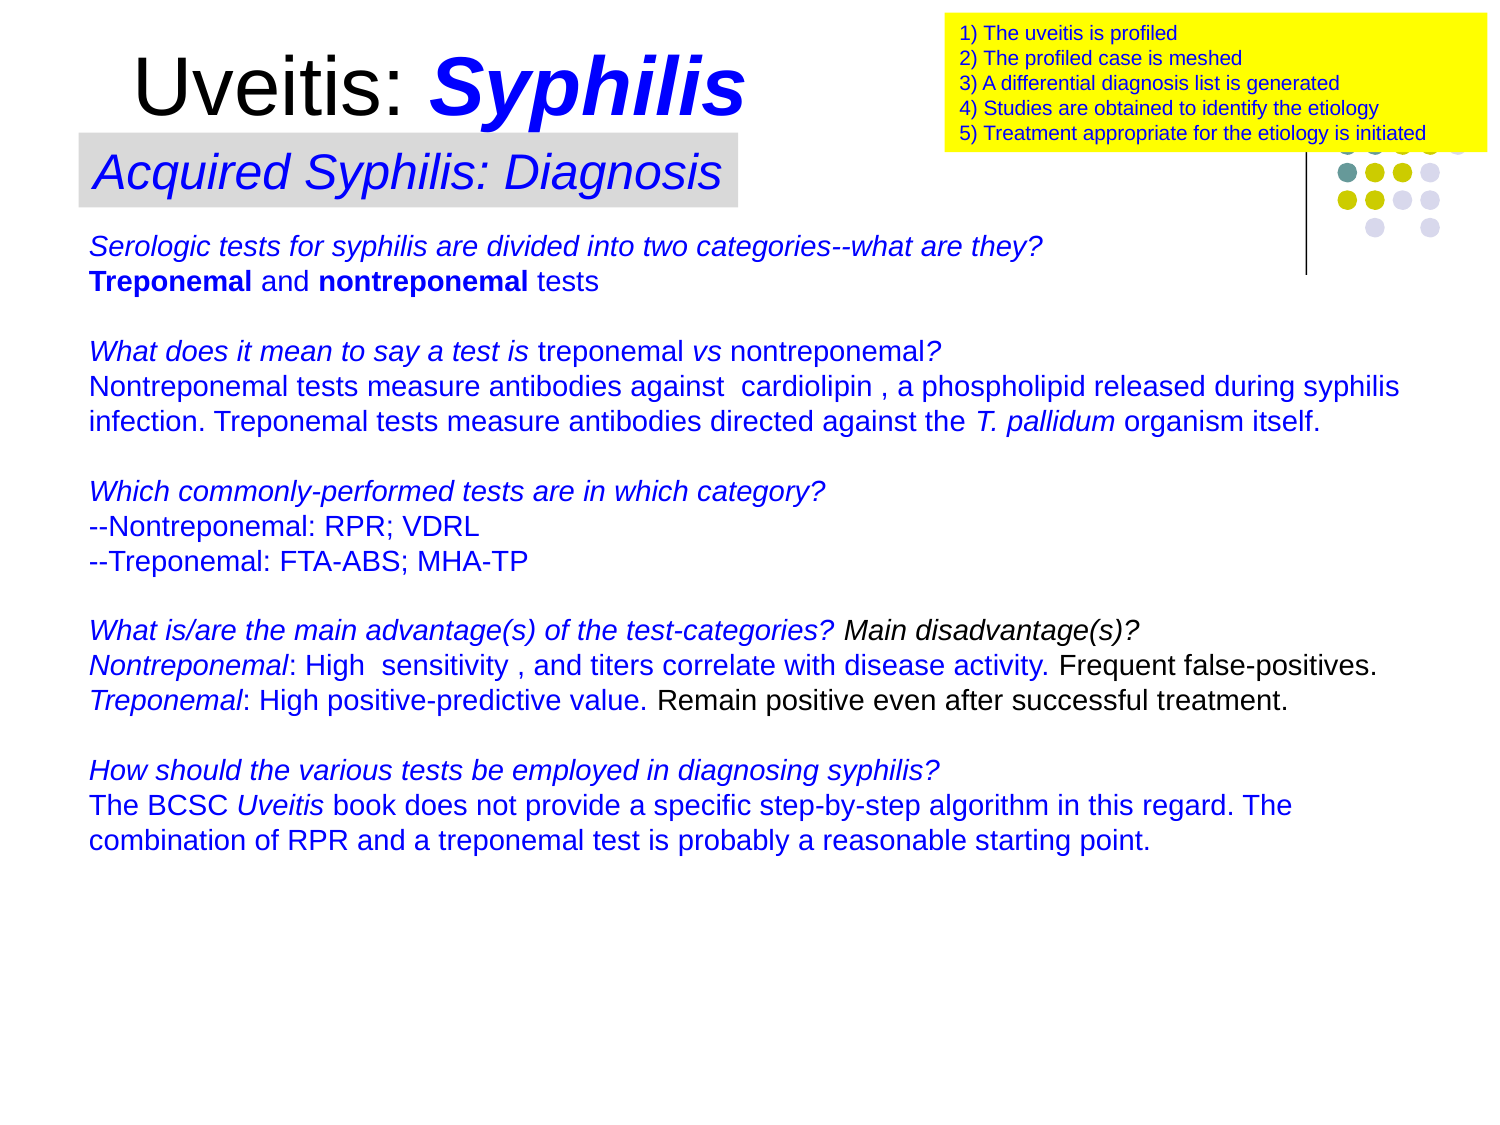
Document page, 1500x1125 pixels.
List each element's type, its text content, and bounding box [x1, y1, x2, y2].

text_box 1) The uveitis is profiled 2) The profiled case is meshed 3) A differential diagnosis list is generated 4) Studies are obtained to identify the etiology 5) Treatment appropriate for the etiology is initiated [944, 12, 1488, 153]
text_box Acquired Syphilis: Diagnosis [78, 132, 739, 208]
text_box Uveitis: Syphilis [117, 24, 764, 140]
text_box Serologic tests for syphilis are divided into two categories--what are they? Treponemal and nontreponemal tests What does it mean to say a test is treponemal vs nontreponemal? Nontreponemal tests measure antibodies against cardiolipin , a phospholipid released during syphilis infection. Treponemal tests measure antibodies directed against the T. pallidum organism itself. Which commonly-performed tests are in which category? --Nontreponemal: RPR; VDRL --Treponemal: FTA-ABS; MHA-TP What is/are the main advantage(s) of the test-categories? Main disadvantage(s)? Nontreponemal: High sensitivity , and titers correlate with disease activity. Frequent false-positives. Treponemal: High positive-predictive value. Remain positive even after successful treatment. How should the various tests be employed in diagnosing syphilis? The BCSC Uveitis book does not provide a specific step-by-step algorithm in this regard. The combination of RPR and a treponemal test is probably a reasonable starting point. [74, 219, 1443, 864]
